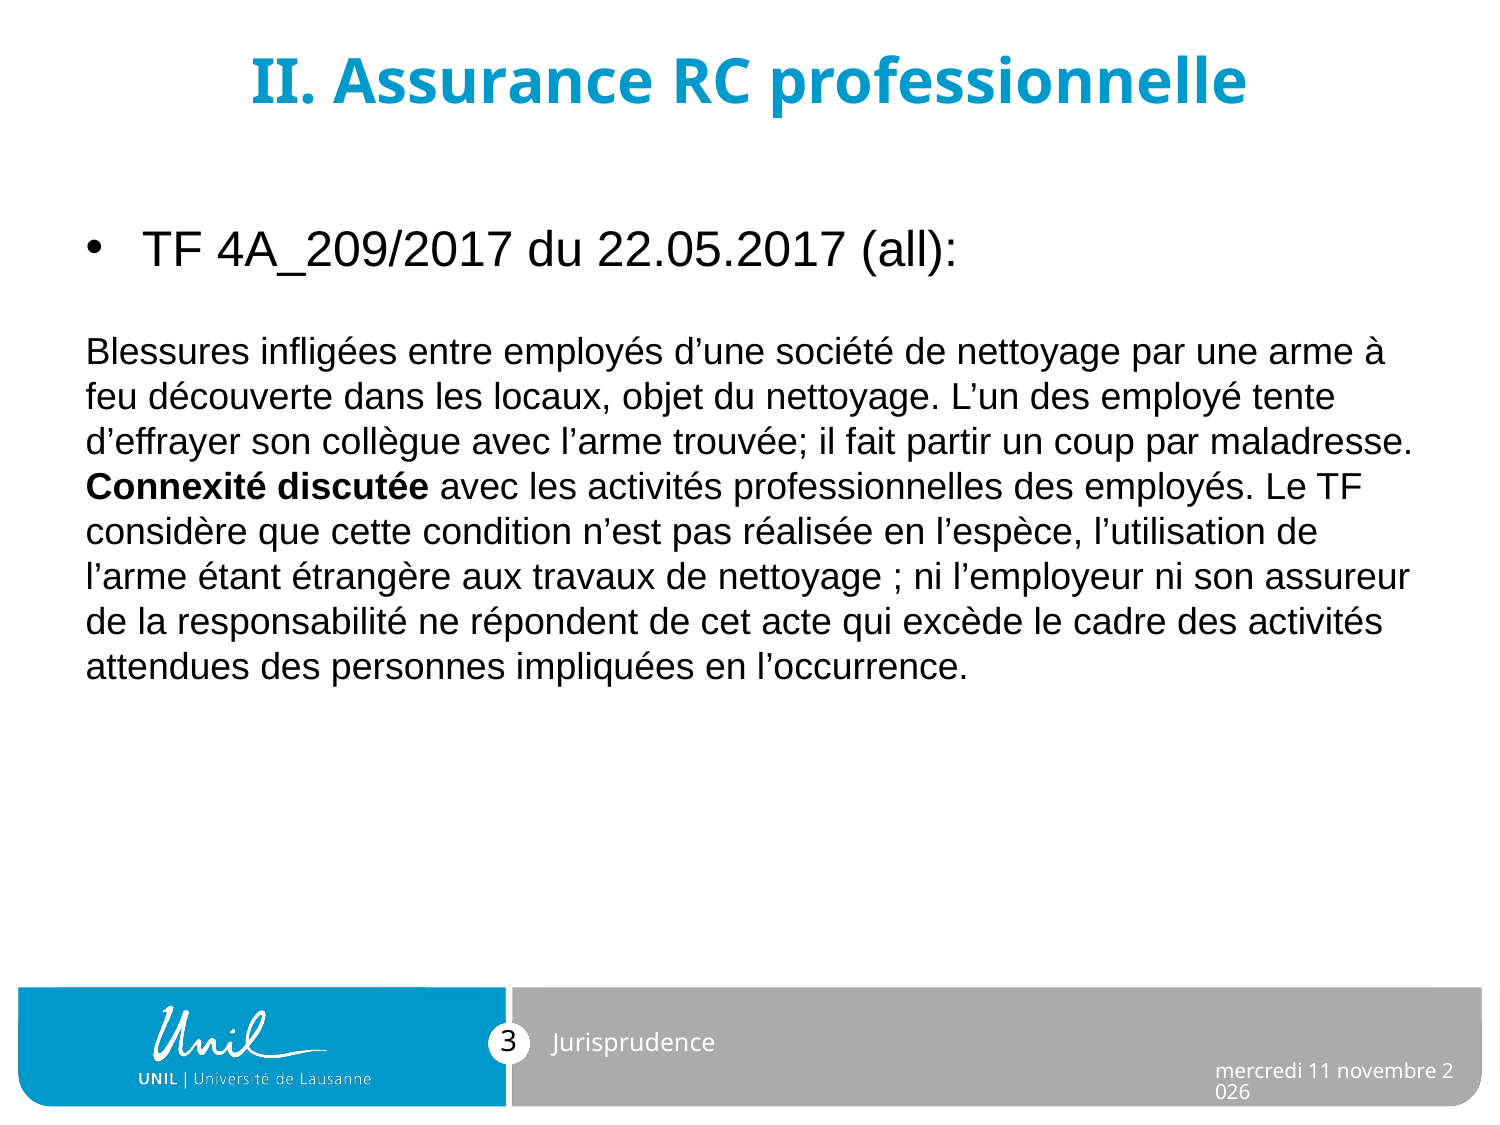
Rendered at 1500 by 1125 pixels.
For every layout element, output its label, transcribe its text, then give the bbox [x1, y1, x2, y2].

picture [0, 985, 1500, 1125]
slide_number lundi 30 juillet 2018 [1200, 1018, 1475, 1094]
footer Jurisprudence [537, 1018, 1200, 1094]
title II. Assurance RC professionnelle [37, 4, 1463, 154]
text_box TF 4A_209/2017 du 22.05.2017 (all): Blessures infligées entre employés d’une société de nettoyage par une arme à feu découverte dans les locaux, objet du nettoyage. L’un des employé tente d’effrayer son collègue avec l’arme trouvée; il fait partir un coup par maladresse. Connexité discutée avec les activités professionnelles des employés. Le TF considère que cette condition n’est pas réalisée en l’espèce, l’utilisation de l’arme étant étrangère aux travaux de nettoyage ; ni l’employeur ni son assureur de la responsabilité ne répondent de cet acte qui excède le cadre des activités attendues des personnes impliquées en l’occurrence. [70, 209, 1430, 694]
slide_number 3 [462, 1017, 556, 1068]
